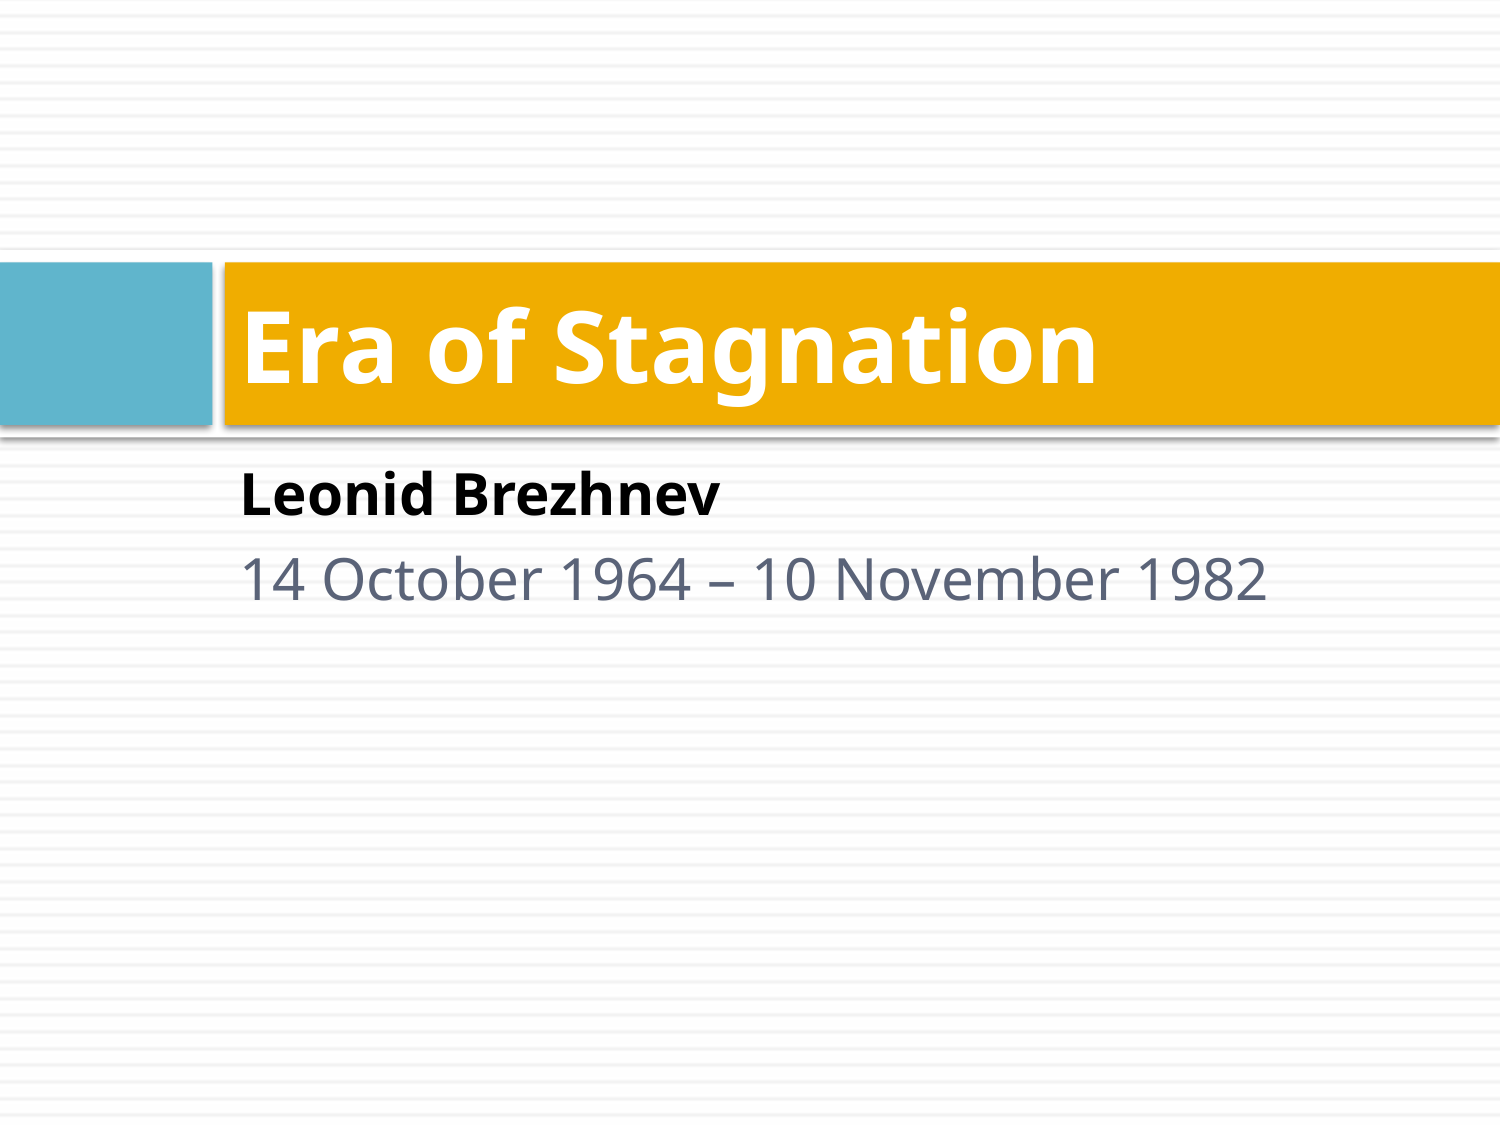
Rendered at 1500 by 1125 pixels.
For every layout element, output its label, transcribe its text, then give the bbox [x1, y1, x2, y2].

title Era of Stagnation [225, 262, 1475, 425]
list Leonid Brezhnev 14 October 1964 – 10 November 1982 [225, 450, 1394, 725]
